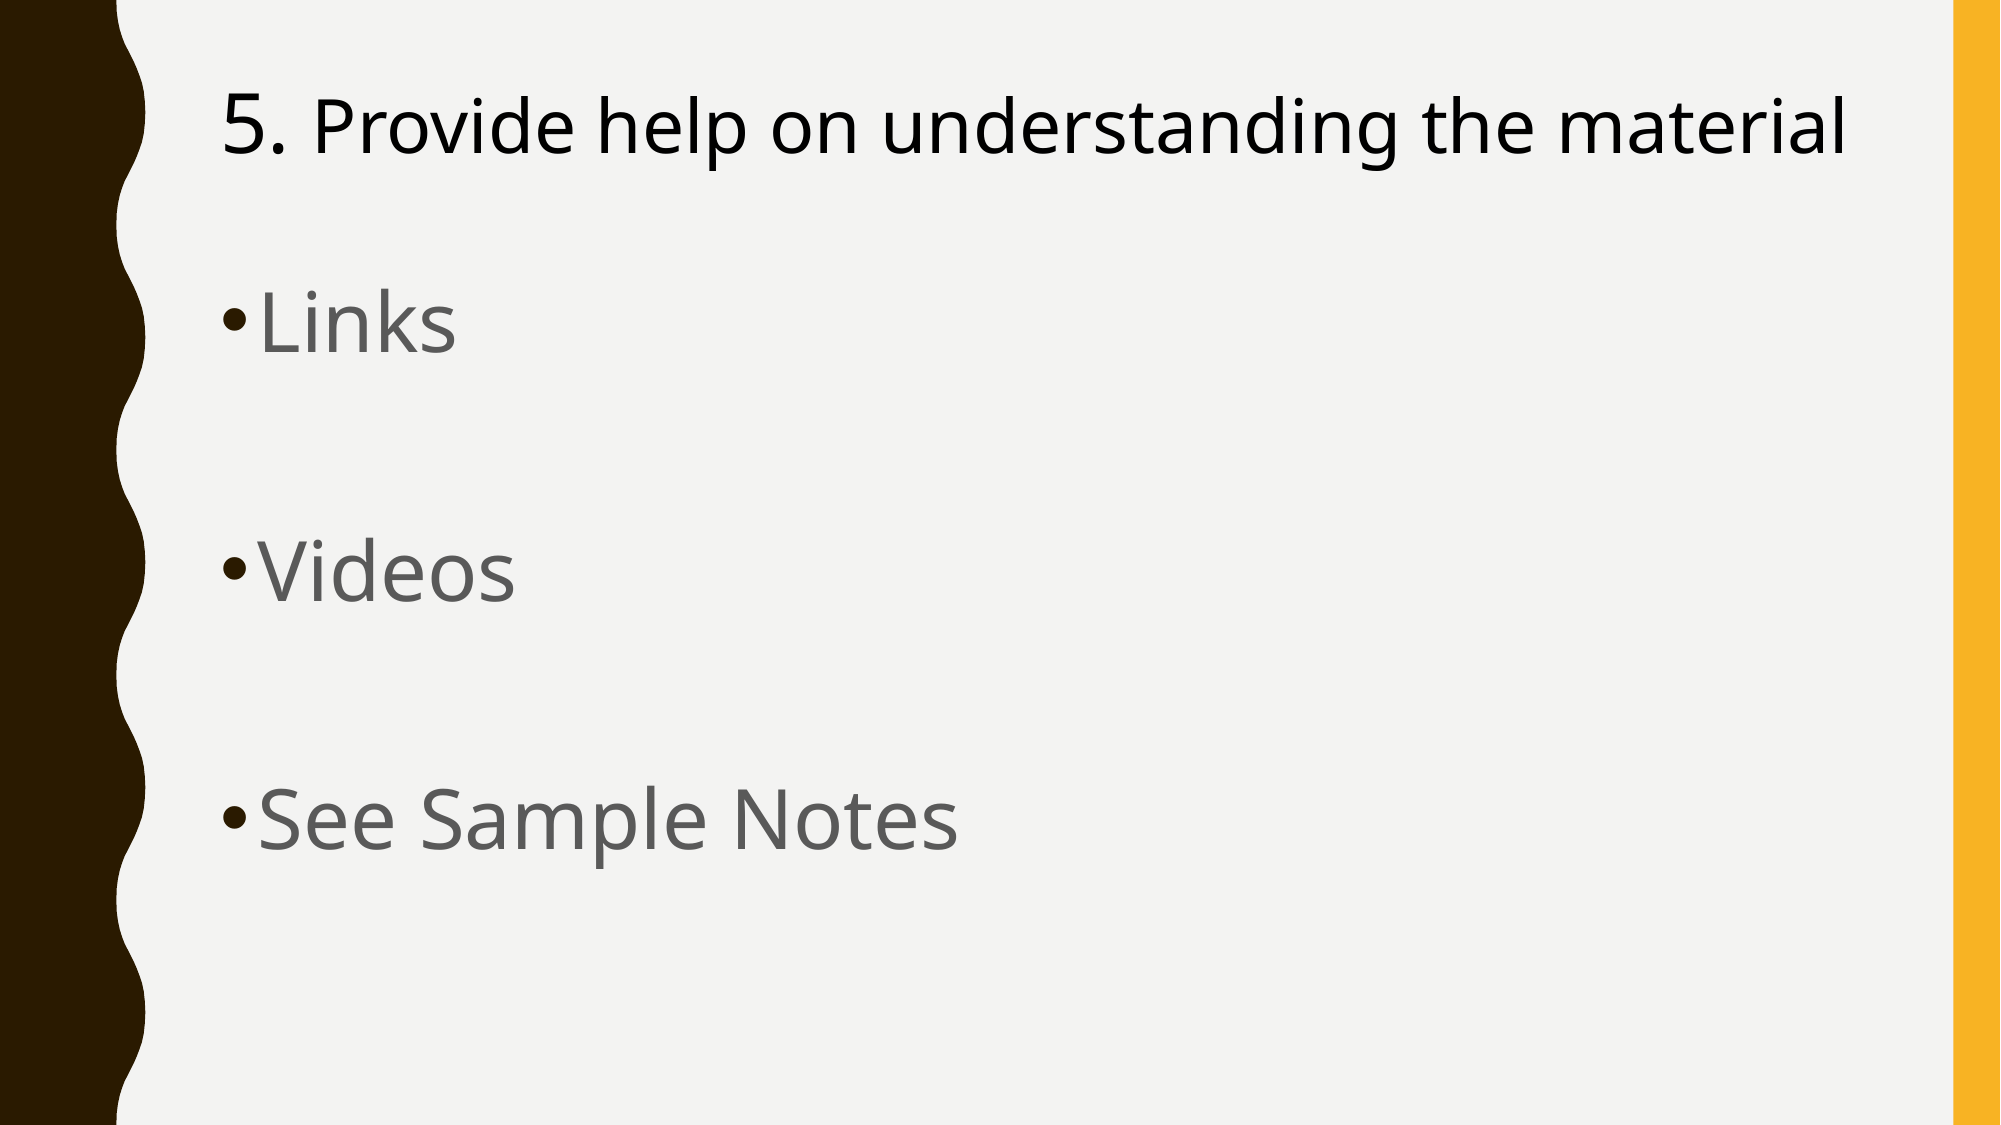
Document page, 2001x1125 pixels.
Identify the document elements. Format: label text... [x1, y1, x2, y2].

list Links Videos See Sample Notes [205, 308, 1875, 1063]
title 5. Provide help on understanding the material [205, 62, 1875, 308]
